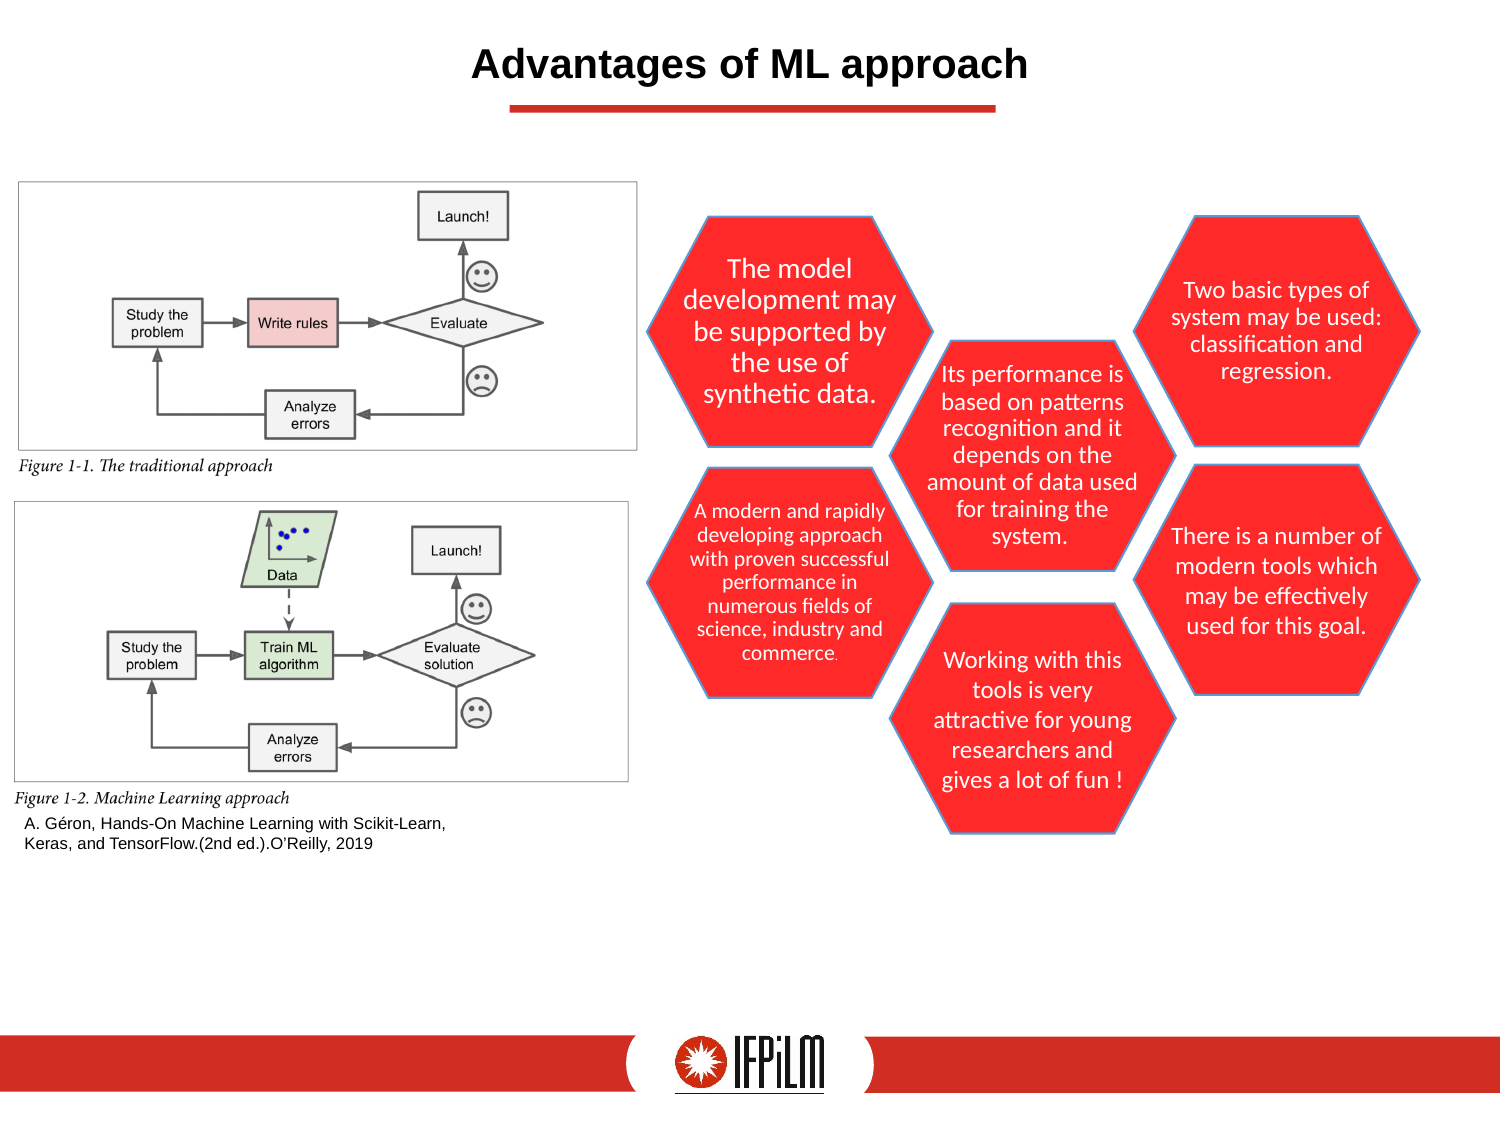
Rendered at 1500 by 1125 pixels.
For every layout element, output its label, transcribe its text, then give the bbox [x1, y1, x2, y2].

text_box The model development may be supported by the use of synthetic data. [647, 215, 935, 448]
text_box A modern and rapidly developing approach with proven successful performance in numerous fields of science, industry and commerce. [646, 466, 935, 699]
text_box Its performance is based on patterns recognition and it depends on the amount of data used for training the system. [888, 339, 1178, 572]
text_box Working with this tools is very attractive for young researchers and gives a lot of fun ! [888, 602, 1178, 835]
picture [0, 490, 646, 813]
picture [0, 166, 647, 477]
picture [675, 1035, 824, 1094]
text_box There is a number of modern tools which may be effectively used for this goal. [1132, 463, 1422, 696]
text_box Advantages of ML approach [0, 28, 1500, 79]
text_box Two basic types of system may be used: classification and regression. [1132, 215, 1422, 448]
text_box A. Géron, Hands-On Machine Learning with Scikit-Learn, Keras, and TensorFlow.(2nd ed.).O’Reilly, 2019 [9, 813, 469, 861]
